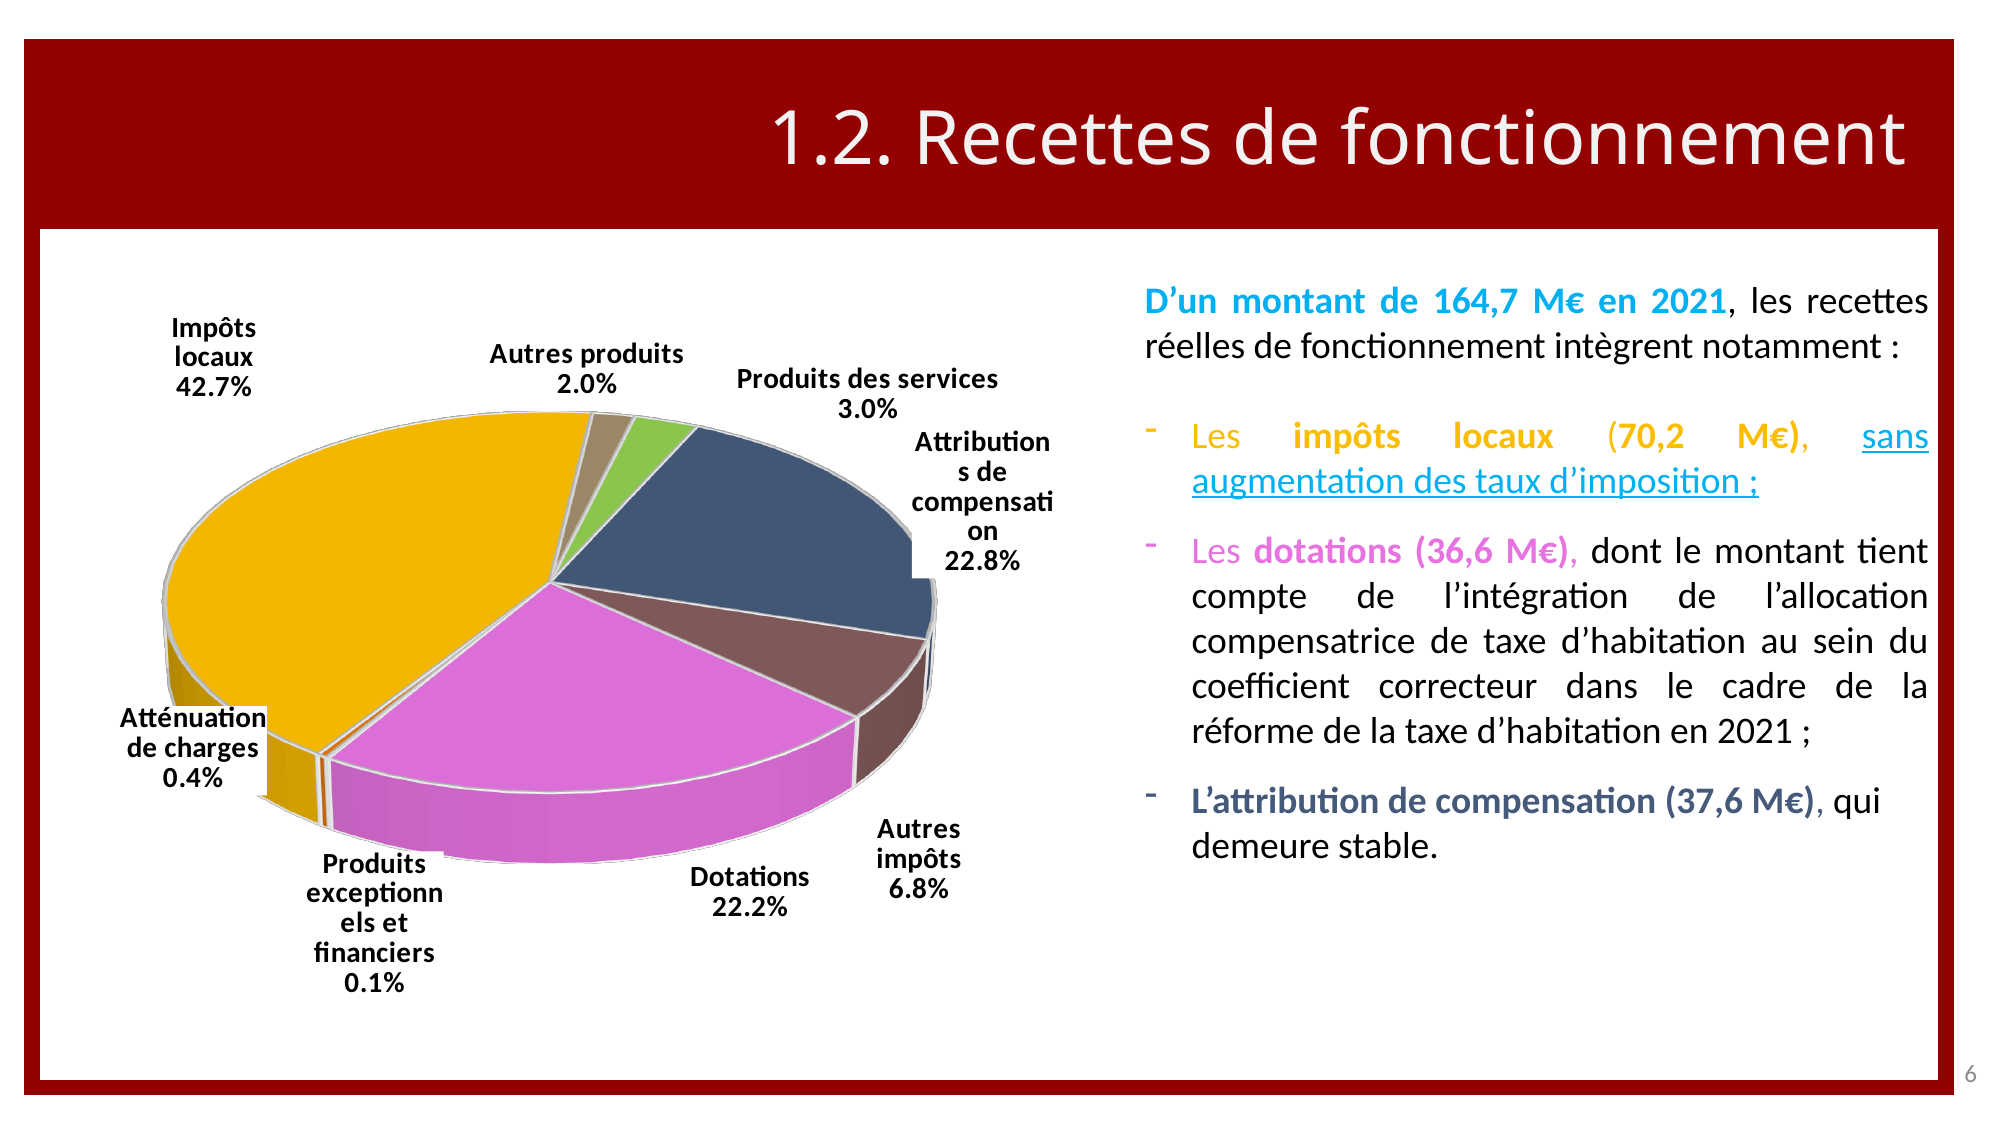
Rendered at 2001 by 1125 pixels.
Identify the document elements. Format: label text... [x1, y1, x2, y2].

slide_number 6 [1542, 1042, 1993, 1103]
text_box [32, 46, 1947, 1088]
chart [56, 272, 1172, 1048]
